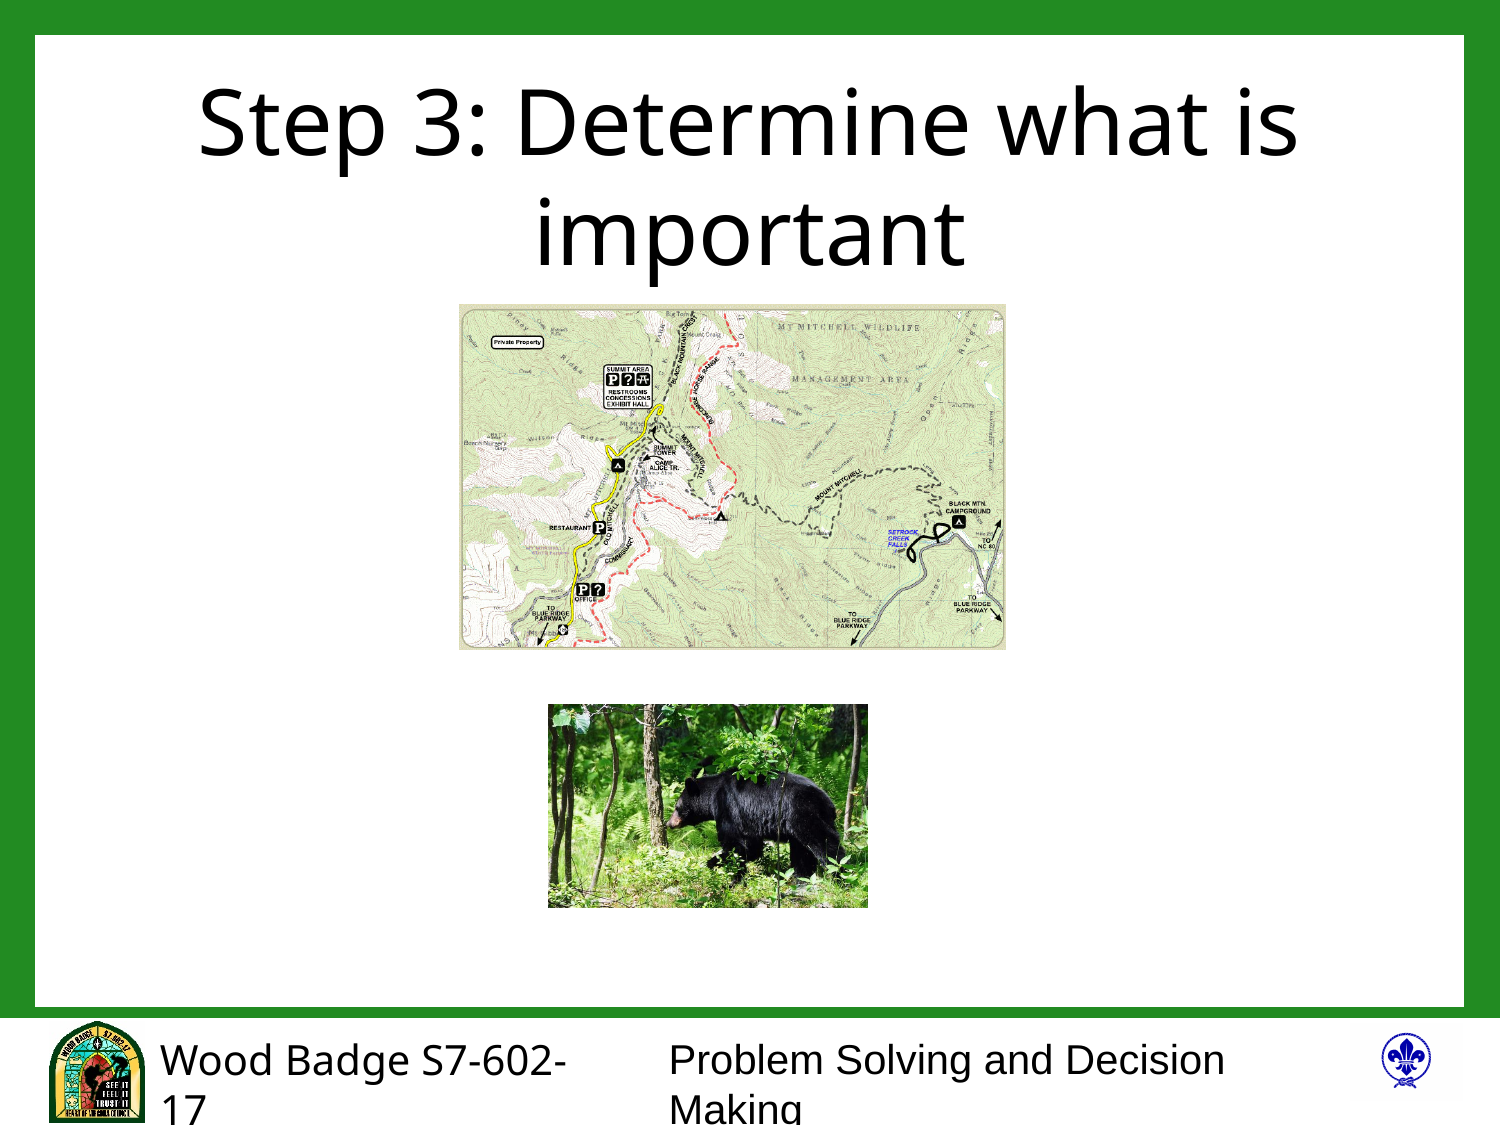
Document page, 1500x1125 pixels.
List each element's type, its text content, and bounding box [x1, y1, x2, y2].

picture [49, 1021, 145, 1123]
title Step 3: Determine what is important [103, 49, 1397, 267]
picture [548, 704, 869, 908]
picture [458, 303, 1006, 650]
list [86, 347, 1381, 1062]
picture [1350, 1023, 1463, 1101]
